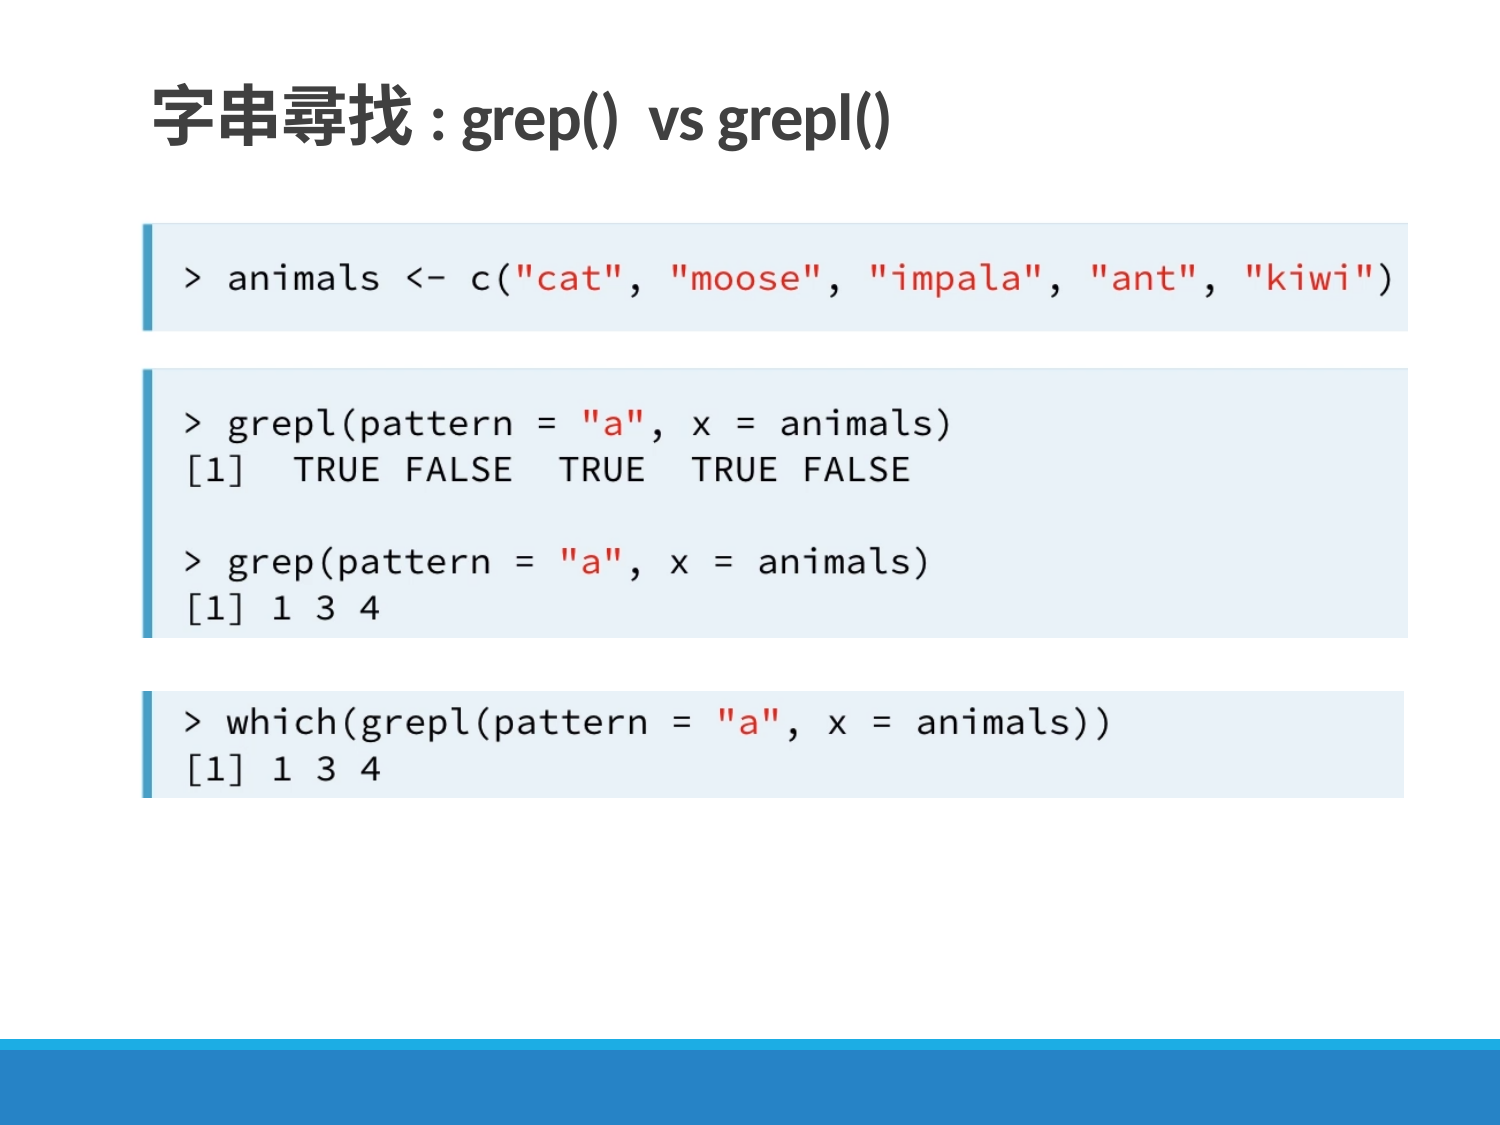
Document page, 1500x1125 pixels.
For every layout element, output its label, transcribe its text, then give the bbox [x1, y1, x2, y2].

picture [130, 691, 1404, 799]
picture [134, 214, 1408, 639]
title 字串尋找: grep() vs grepl() [135, 47, 1373, 162]
